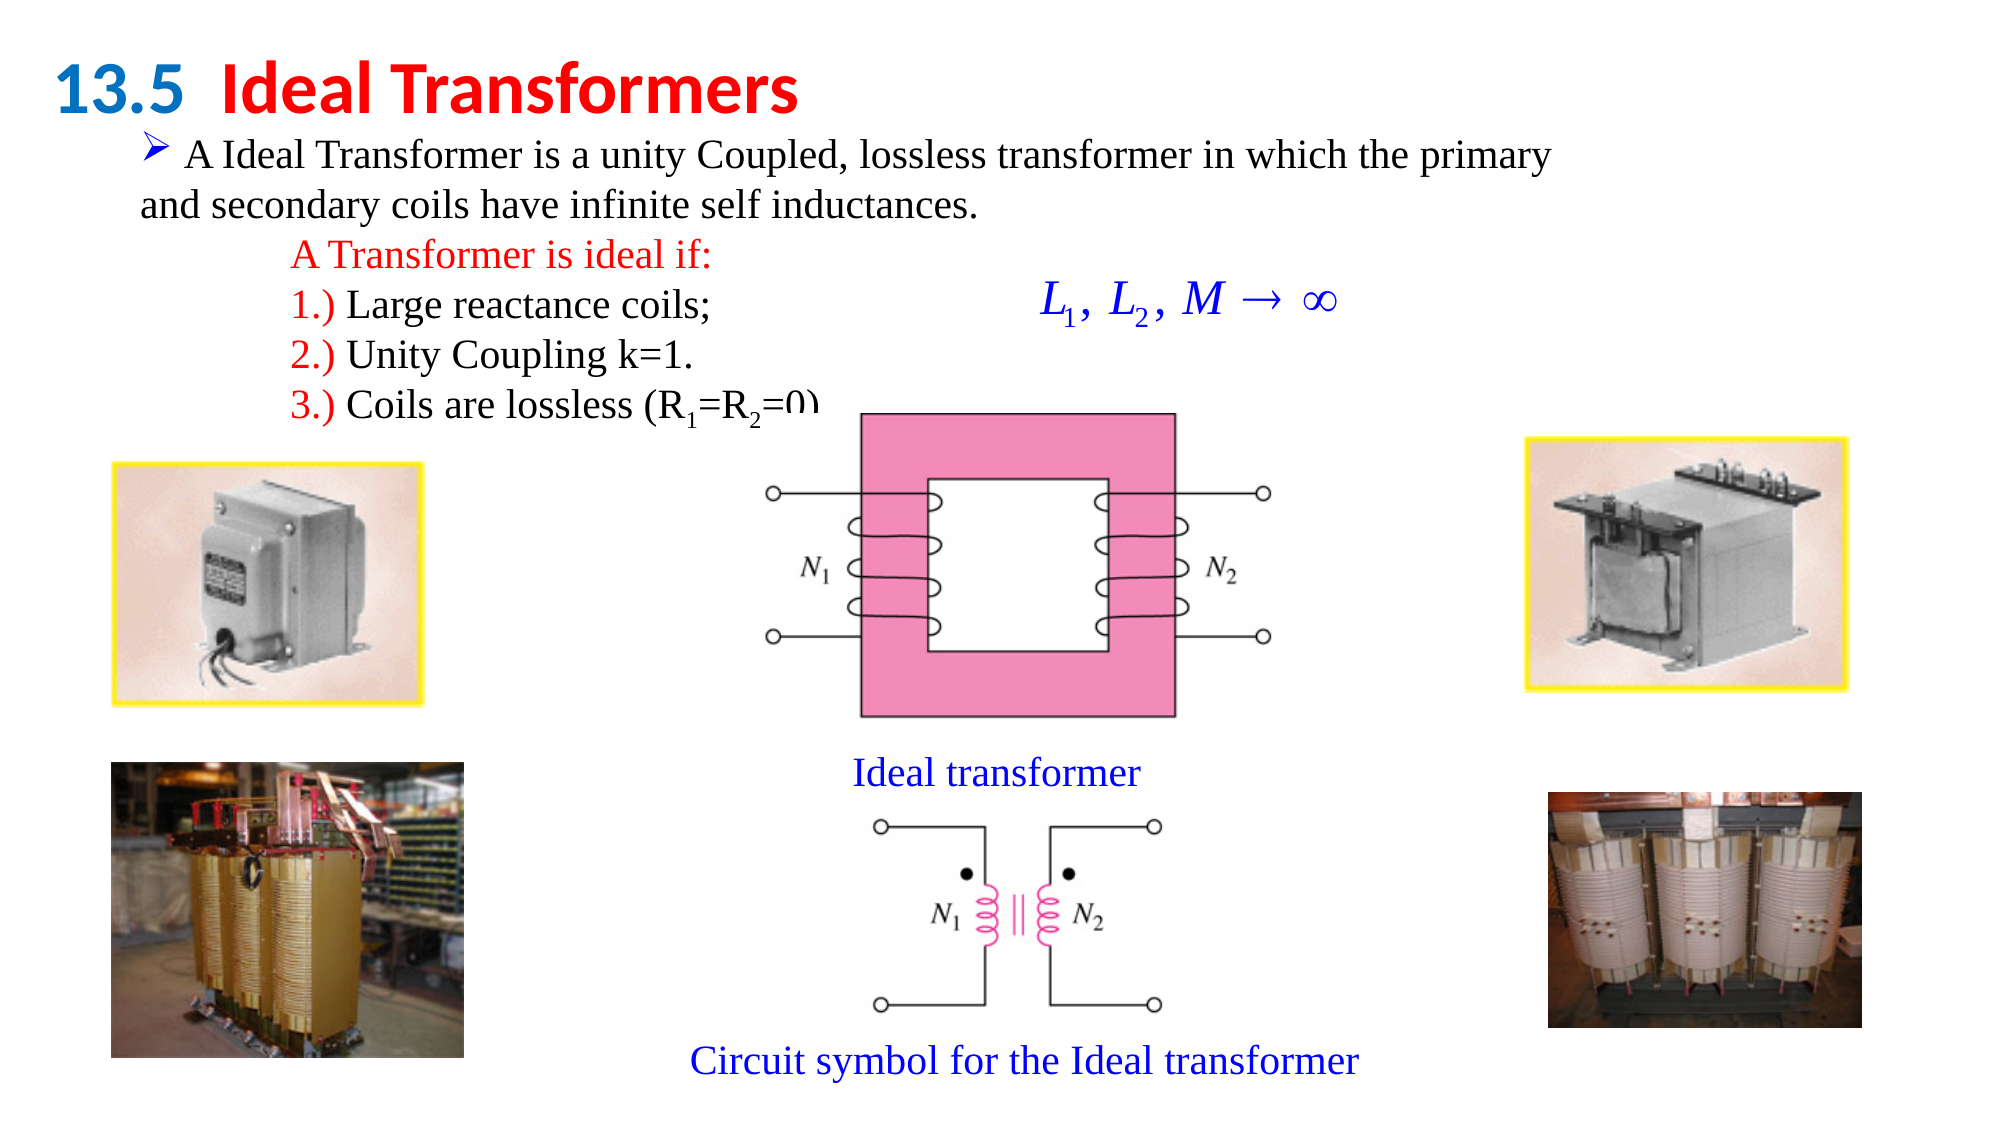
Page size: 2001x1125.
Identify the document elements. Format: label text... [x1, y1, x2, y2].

picture [1524, 436, 1850, 693]
text_box Circuit symbol for the Ideal transformer [675, 1025, 1388, 1090]
text_box A Ideal Transformer is a unity Coupled, lossless transformer in which the primary and secondary coils have infinite self inductances. A Transformer is ideal if: 1.) Large reactance coils; 2.) Unity Coupling k=1. 3.) Coils are lossless (R1=R2=0) [125, 119, 1588, 432]
picture [1548, 792, 1862, 1028]
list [1031, 264, 1346, 340]
picture [763, 413, 1275, 1076]
picture [111, 762, 464, 1058]
picture [111, 461, 425, 708]
text_box 13.5 Ideal Transformers [37, 31, 943, 137]
